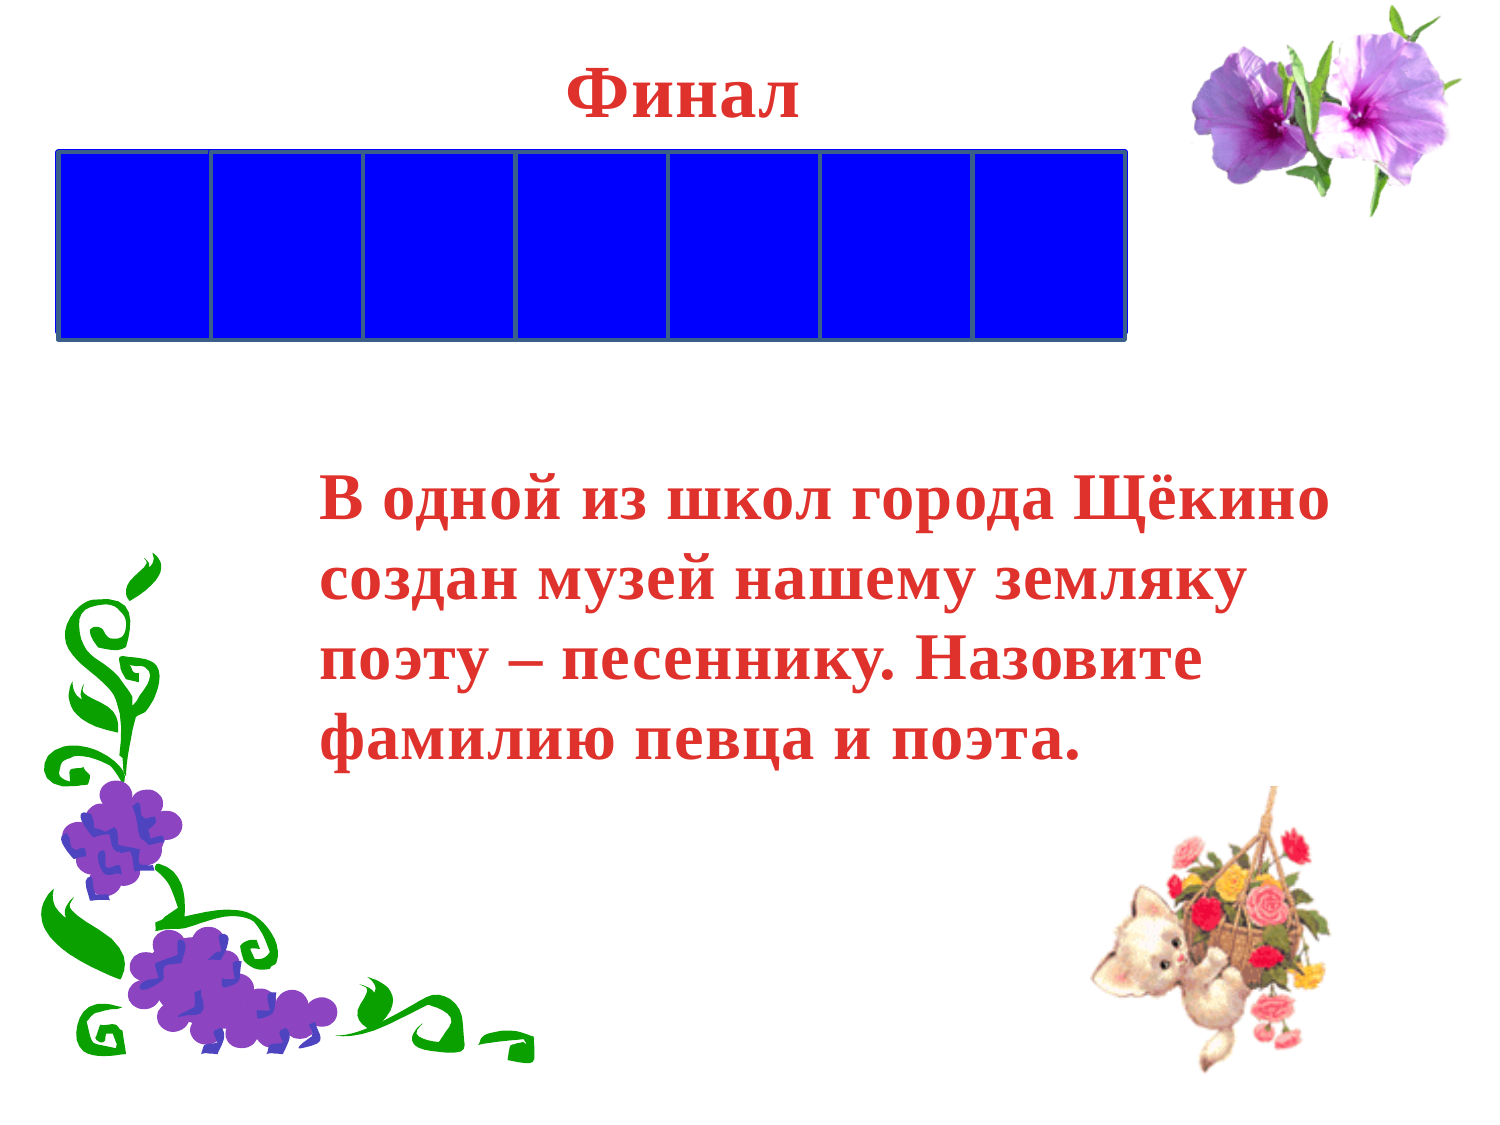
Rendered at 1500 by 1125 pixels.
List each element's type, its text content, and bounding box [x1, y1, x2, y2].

text_box [970, 150, 1127, 342]
text_box [361, 150, 513, 342]
text_box В одной из школ города Щёкино создан музей нашему земляку поэту – песеннику. Назовите фамилию певца и поэта. [304, 445, 1407, 780]
text_box Финал [550, 35, 833, 140]
text_box [818, 150, 970, 342]
text_box [666, 150, 818, 342]
picture [1089, 785, 1425, 1094]
text_box [513, 150, 666, 342]
text_box [56, 150, 209, 342]
picture [34, 552, 540, 1067]
text_box [209, 150, 361, 342]
picture [1185, 0, 1467, 223]
